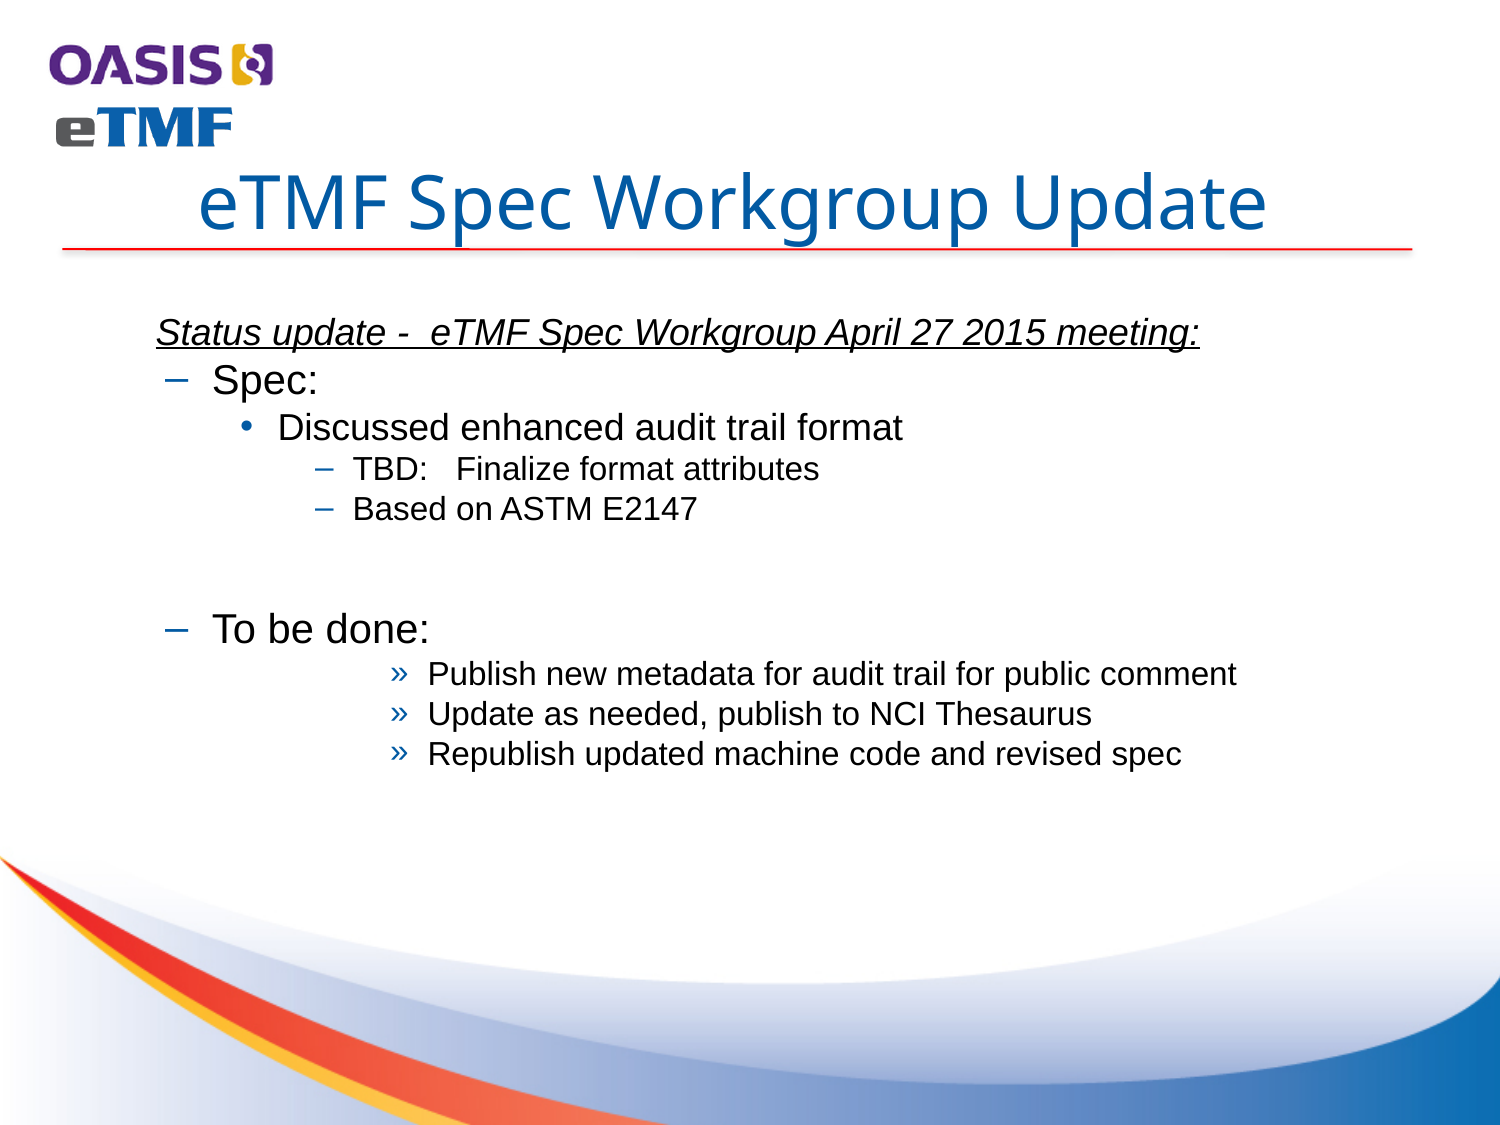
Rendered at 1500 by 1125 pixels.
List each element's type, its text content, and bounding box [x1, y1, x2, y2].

list Status update - eTMF Spec Workgroup April 27 2015 meeting: Spec: Discussed enhanced audit trail format TBD: Finalize format attributes Based on ASTM E2147 To be done: Publish new metadata for audit trail for public comment Update as needed, publish to NCI Thesaurus Republish updated machine code and revised spec [75, 249, 1425, 1009]
picture [48, 95, 238, 155]
picture [0, 816, 1500, 1125]
title eTMF Spec Workgroup Update [58, 149, 1409, 249]
picture [42, 36, 278, 88]
